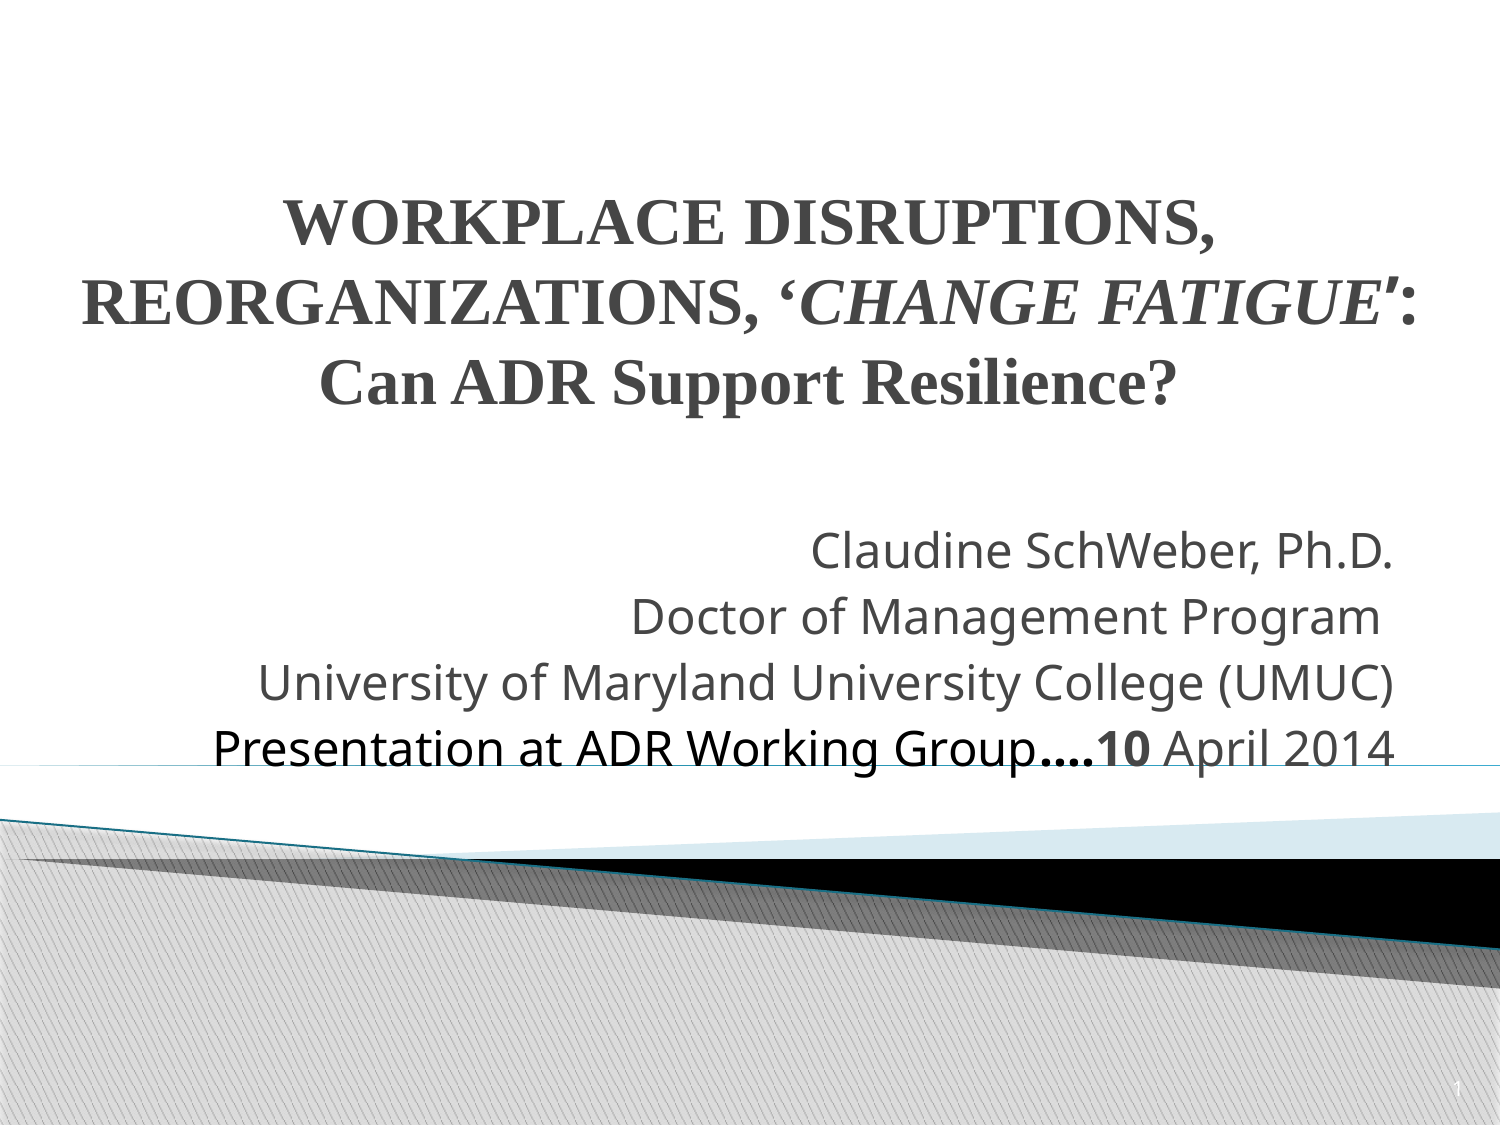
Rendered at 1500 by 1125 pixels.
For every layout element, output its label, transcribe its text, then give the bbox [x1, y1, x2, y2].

slide_number 1 [1418, 1051, 1479, 1112]
footer [718, 1051, 1105, 1112]
title WORKPLACE DISRUPTIONS, REORGANIZATIONS, ‘CHANGE FATIGUE’: Can ADR Support Resilience? [0, 125, 1500, 425]
picture [5, 859, 1500, 989]
subtitle Claudine SchWeber, Ph.D. Doctor of Management Program University of Maryland University College (UMUC) Presentation at ADR Working Group….10 April 2014 [112, 512, 1413, 790]
